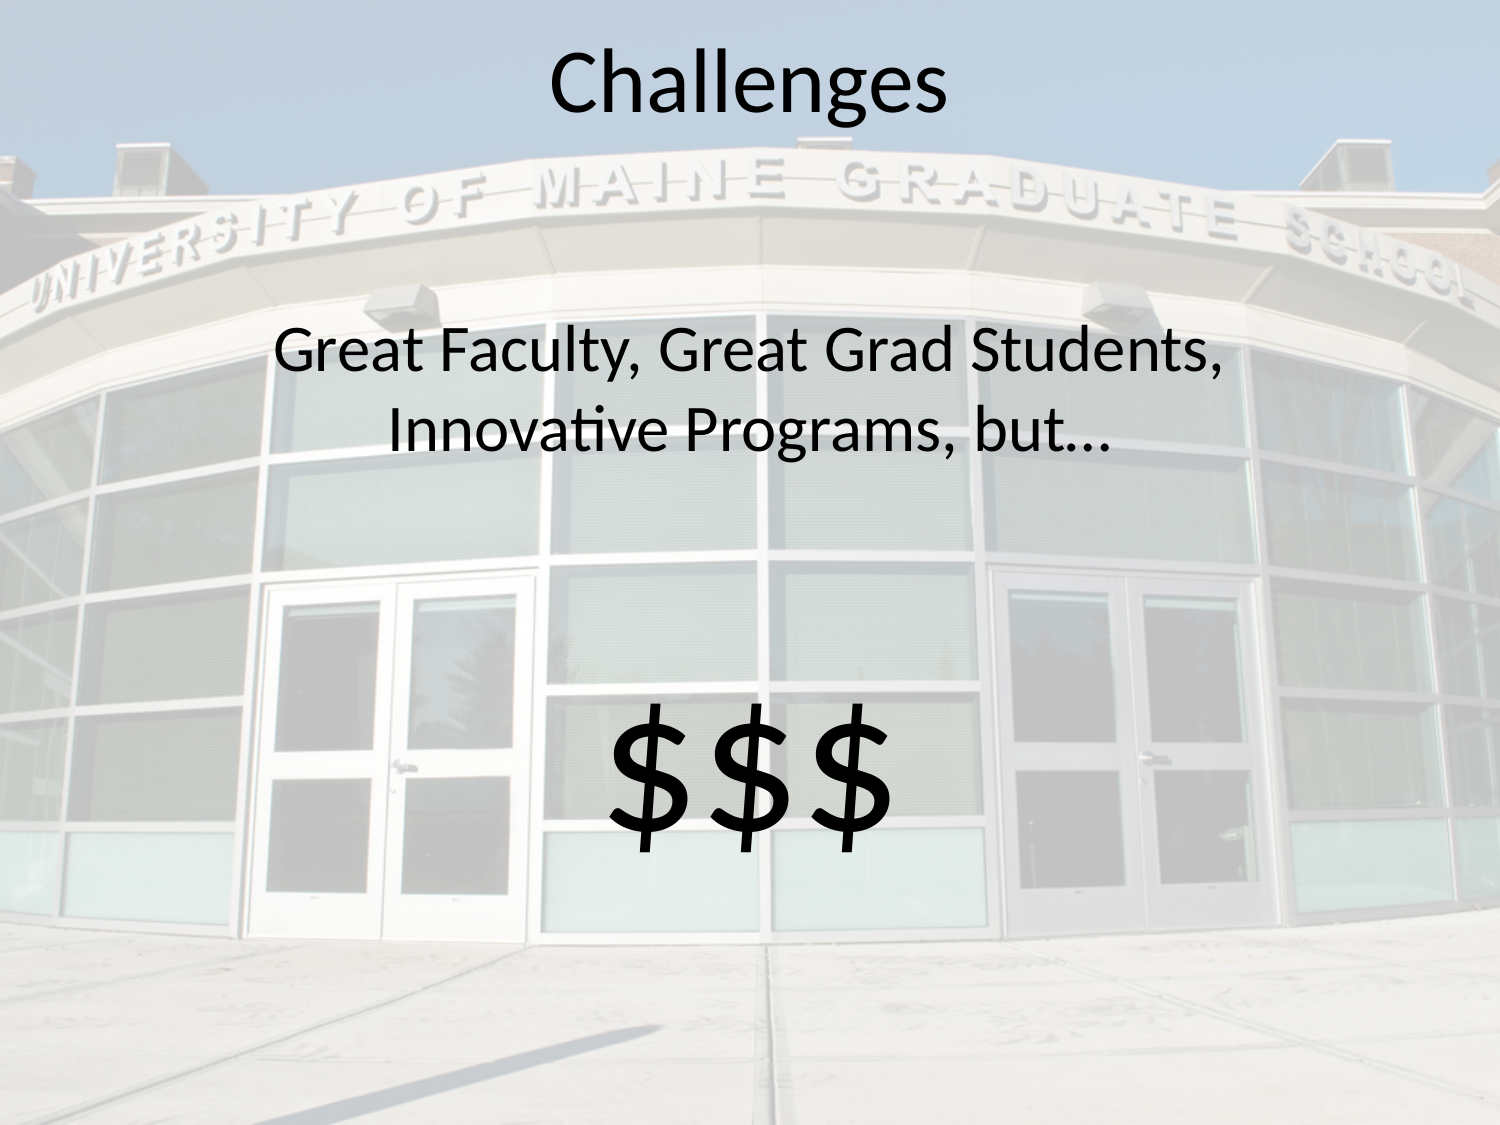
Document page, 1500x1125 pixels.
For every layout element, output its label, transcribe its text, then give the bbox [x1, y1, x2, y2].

title Challenges [75, 0, 1425, 152]
text_box Great Faculty, Great Grad Students, Innovative Programs, but… [258, 297, 1242, 473]
text_box $$$ [509, 622, 991, 876]
